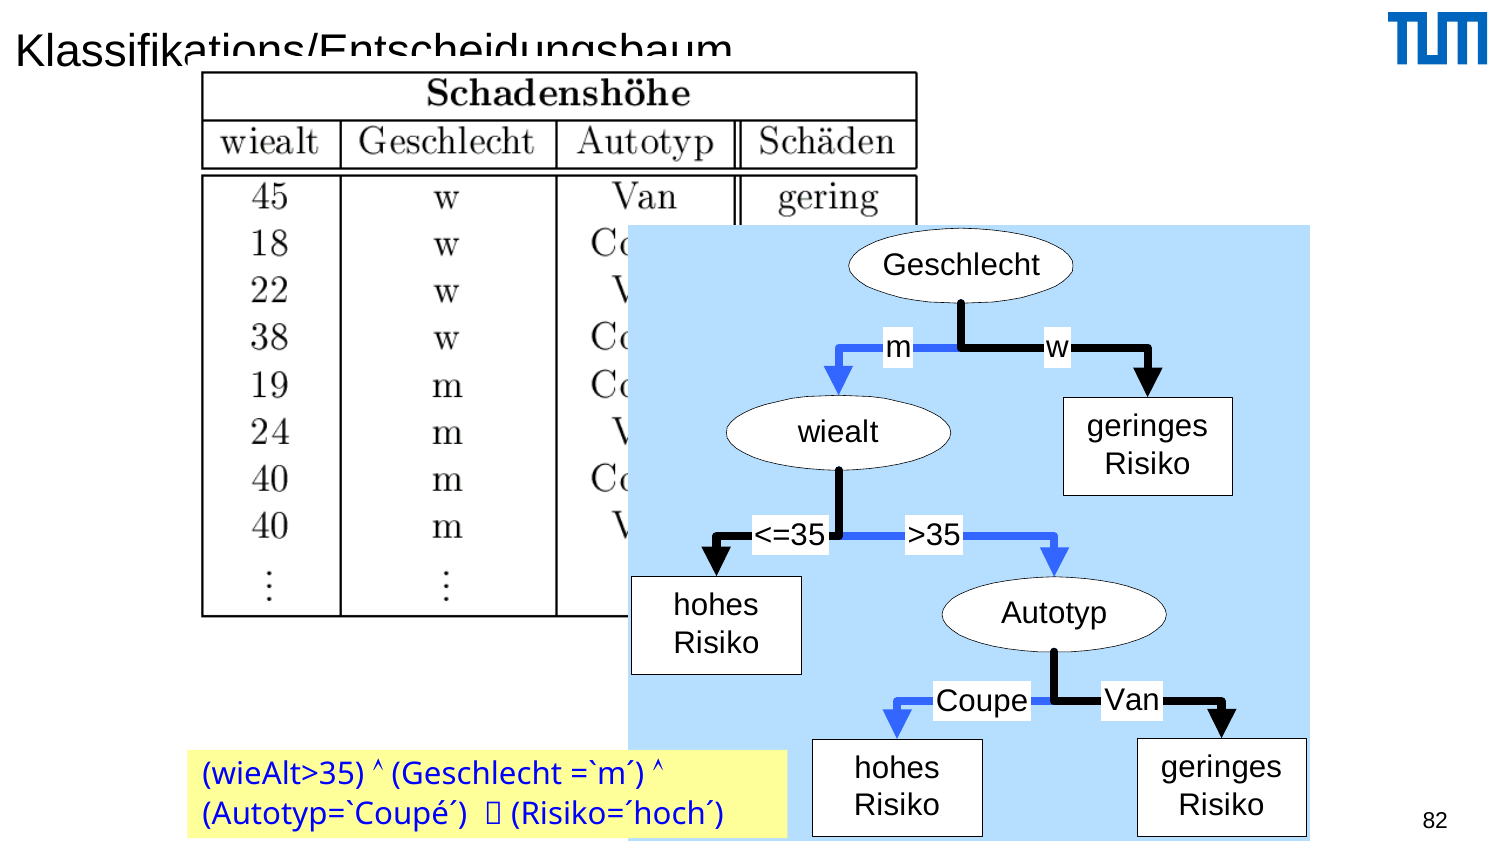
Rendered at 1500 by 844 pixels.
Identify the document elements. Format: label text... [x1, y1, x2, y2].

picture [187, 55, 929, 629]
text_box (wieAlt>35)  (Geschlecht =`m´)  (Autotyp=`Coupé´)  (Risiko=´hoch´) [187, 749, 622, 839]
slide_number 82 [1314, 796, 1448, 842]
title Klassifikations/Entscheidungsbaum [0, 0, 1500, 141]
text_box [627, 224, 1311, 841]
